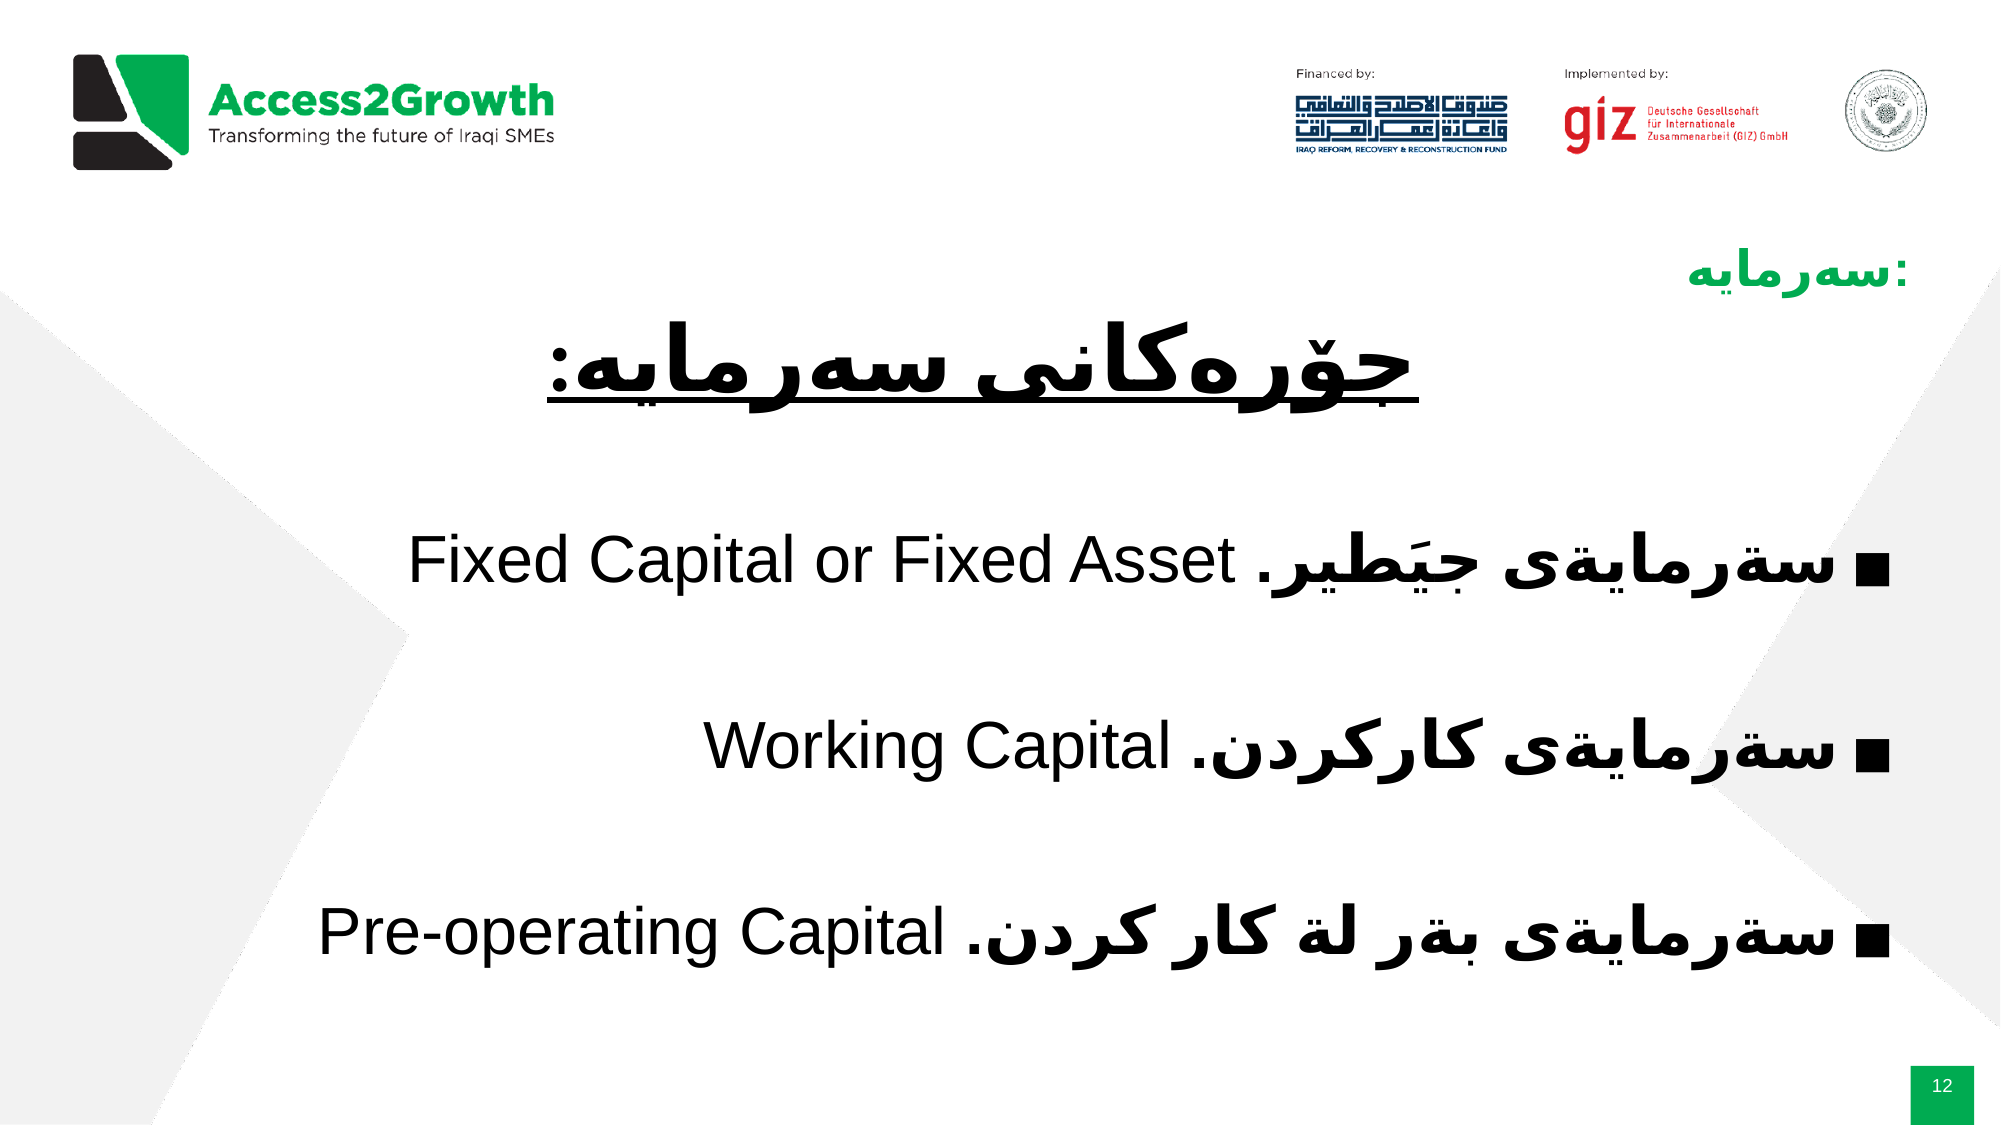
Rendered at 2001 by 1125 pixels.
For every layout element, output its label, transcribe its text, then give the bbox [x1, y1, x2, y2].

picture [0, 0, 2001, 1125]
list جۆرەکانى سەرمایە: سةرمايةى جيَطير. Fixed Capital or Fixed Asset سةرمايةى كاركردن. Working Capital سةرمايةى بةر لة كار كردن. Pre-operating Capital [55, 304, 1911, 1097]
slide_number ‹#› [1910, 1065, 1975, 1125]
title سەرمایە: [73, 210, 1925, 305]
